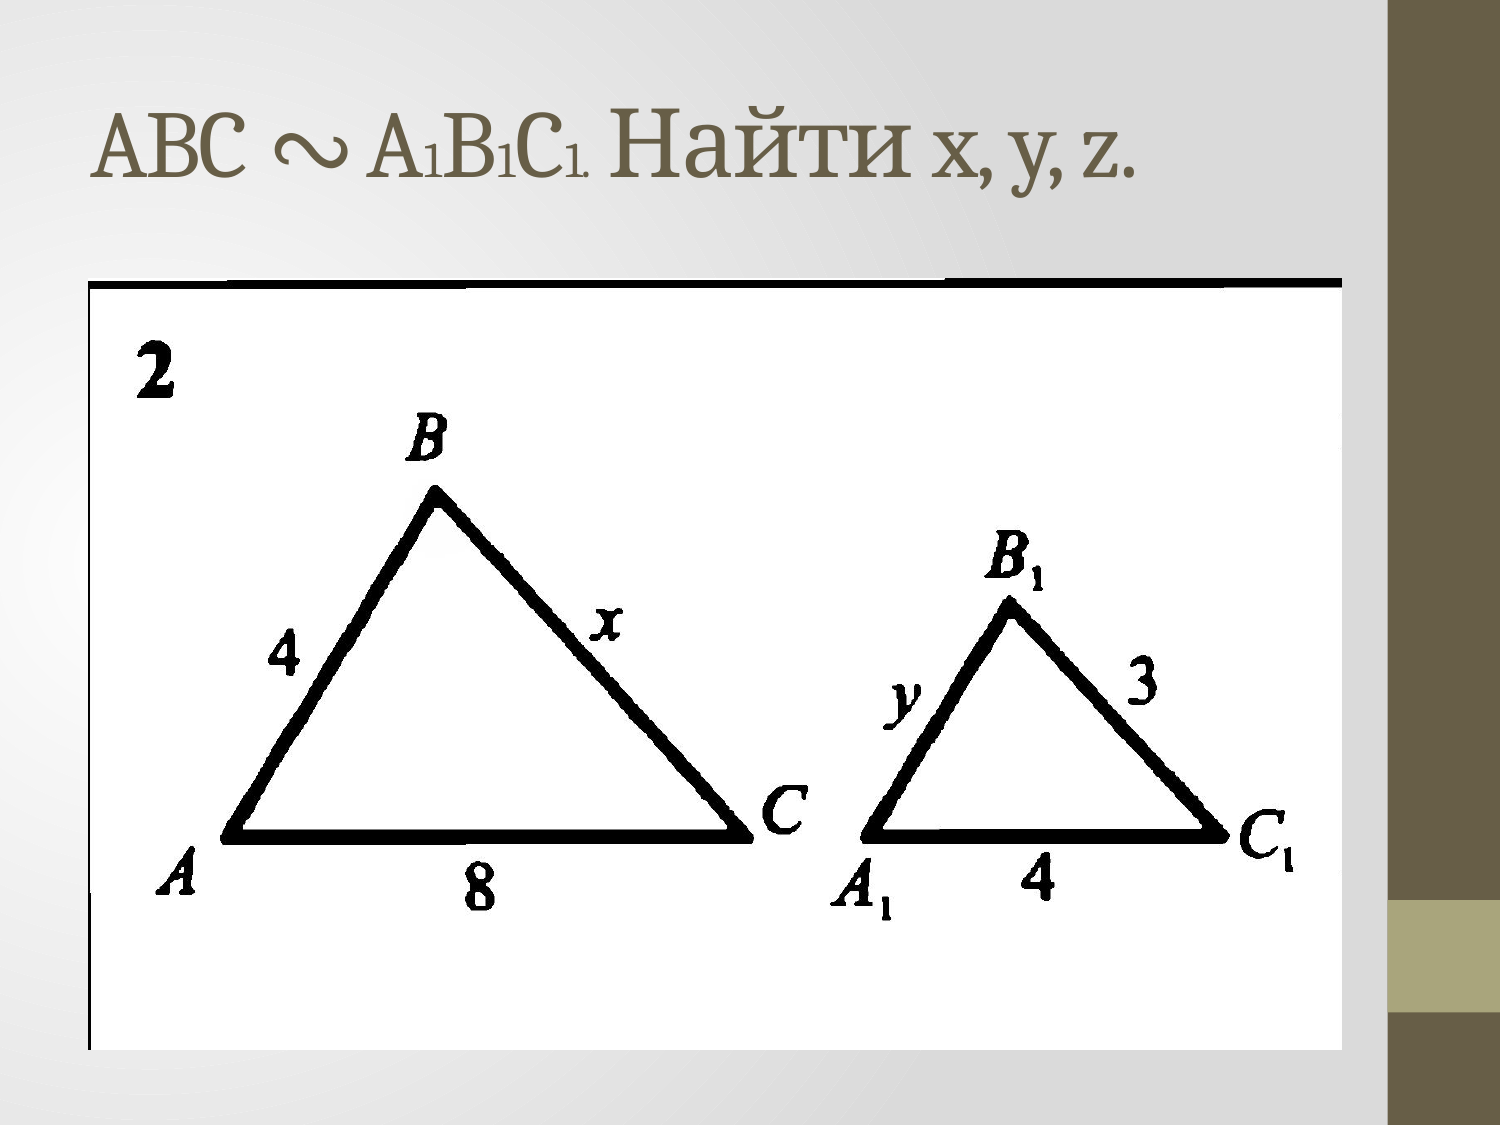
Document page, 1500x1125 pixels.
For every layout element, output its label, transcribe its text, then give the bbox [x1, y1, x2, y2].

title ABC ∾ A1B1C1. Найти x, y, z. [75, 45, 1325, 233]
picture [87, 278, 1342, 1051]
